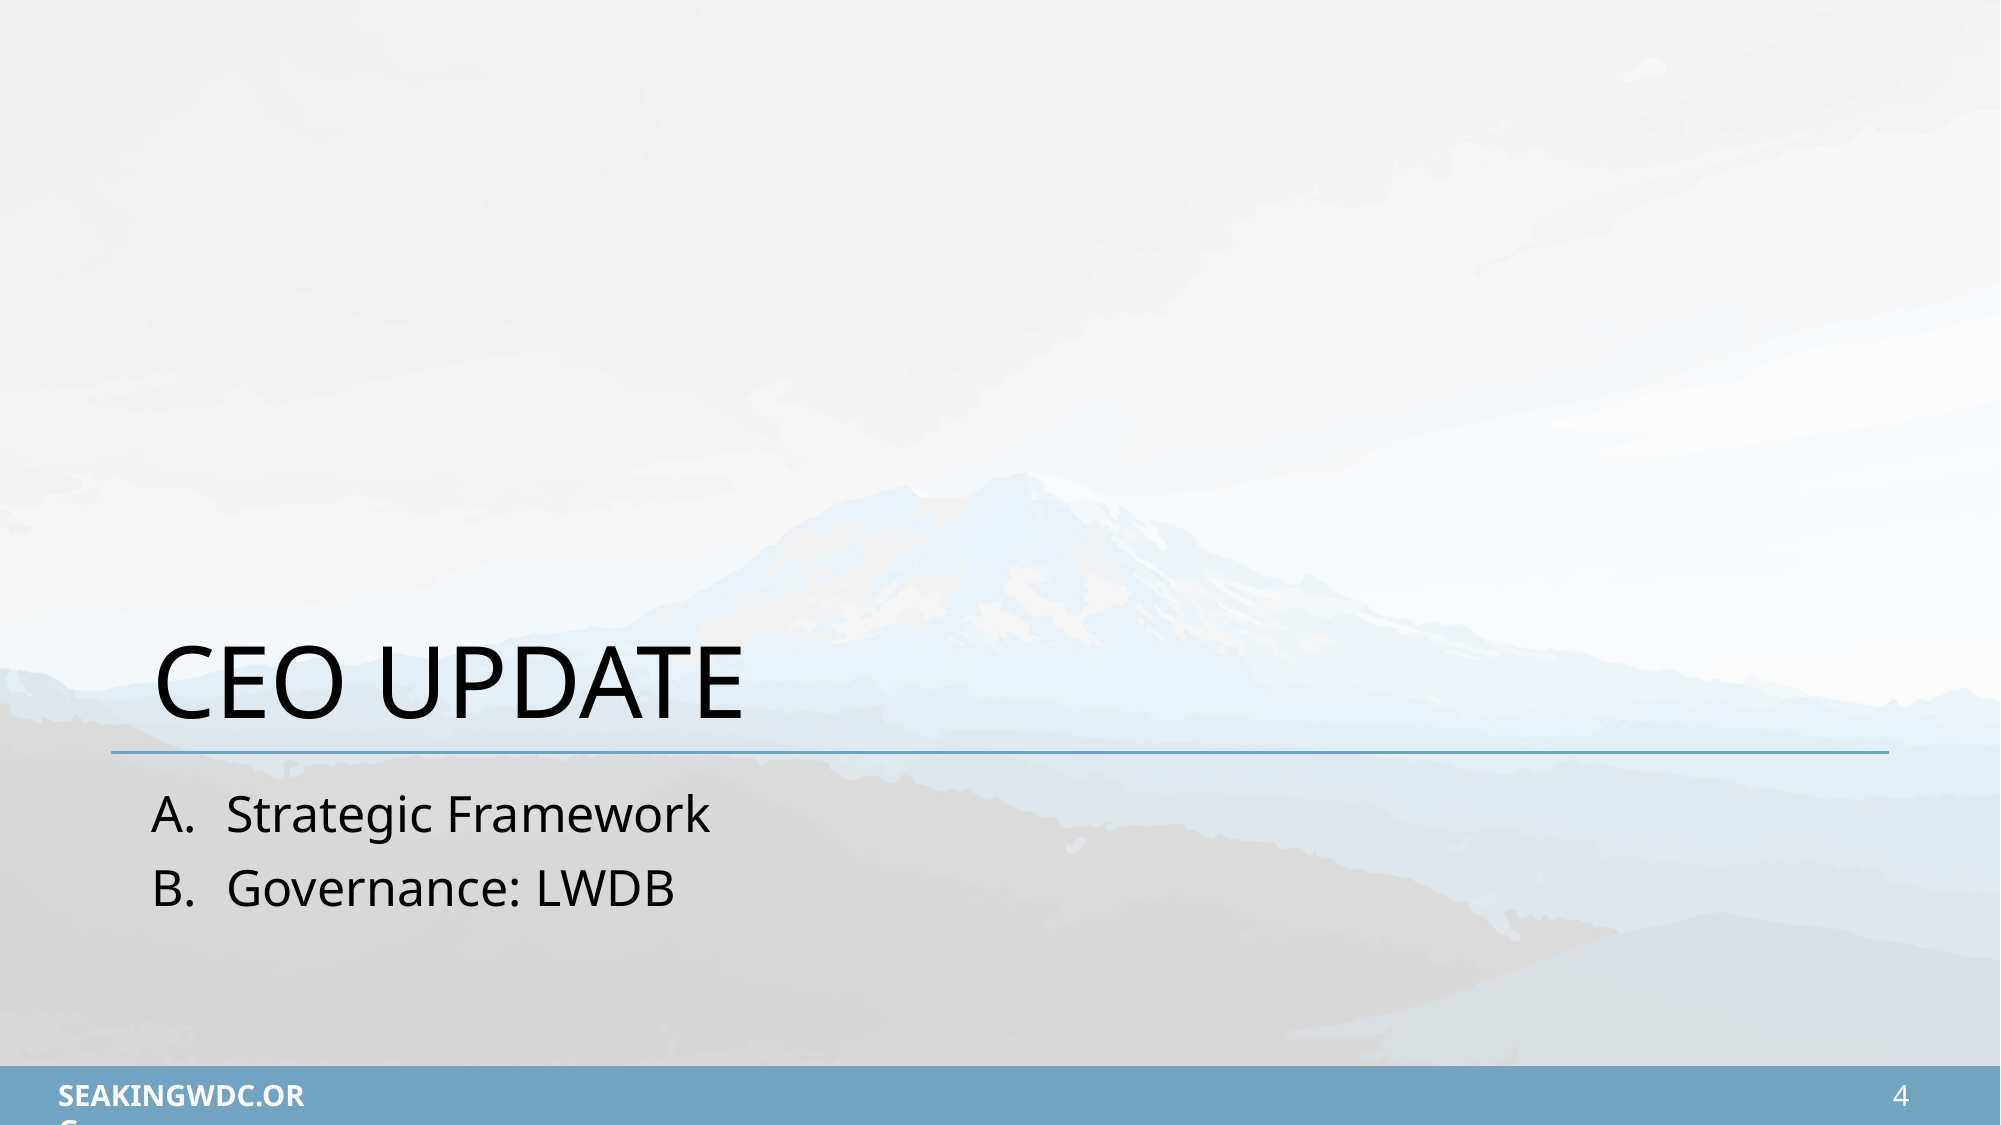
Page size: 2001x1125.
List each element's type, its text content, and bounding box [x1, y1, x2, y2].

list Strategic Framework Governance: LWDB [136, 781, 1862, 998]
title CEO UPDATE [137, 611, 1863, 744]
